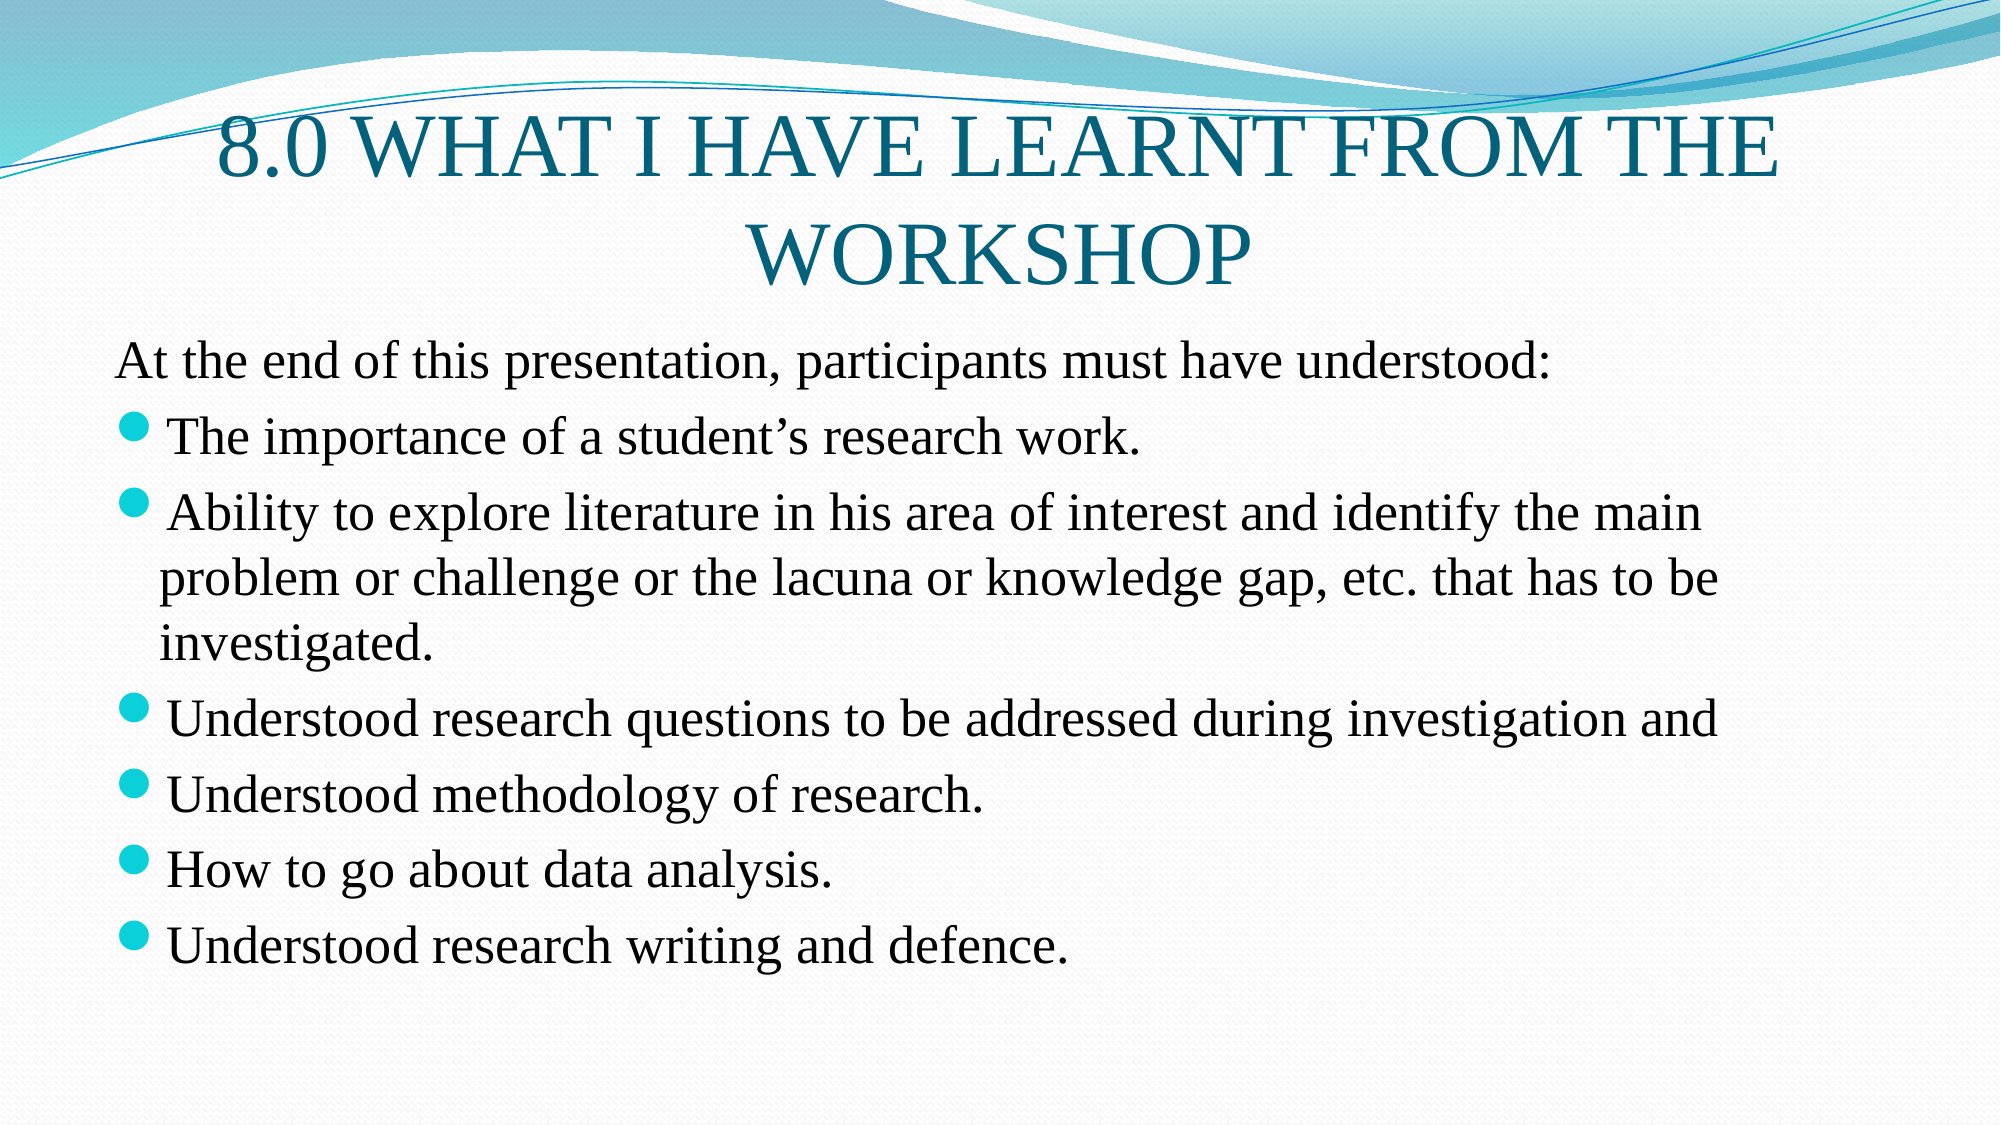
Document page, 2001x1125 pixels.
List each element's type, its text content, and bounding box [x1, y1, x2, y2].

title 8.0 WHAT I HAVE LEARNT FROM THE WORKSHOP [99, 76, 1900, 303]
list At the end of this presentation, participants must have understood: The importance of a student’s research work. Ability to explore literature in his area of interest and identify the main problem or challenge or the lacuna or knowledge gap, etc. that has to be investigated. Understood research questions to be addressed during investigation and Understood methodology of research. How to go about data analysis. Understood research writing and defence. [99, 317, 1900, 1038]
